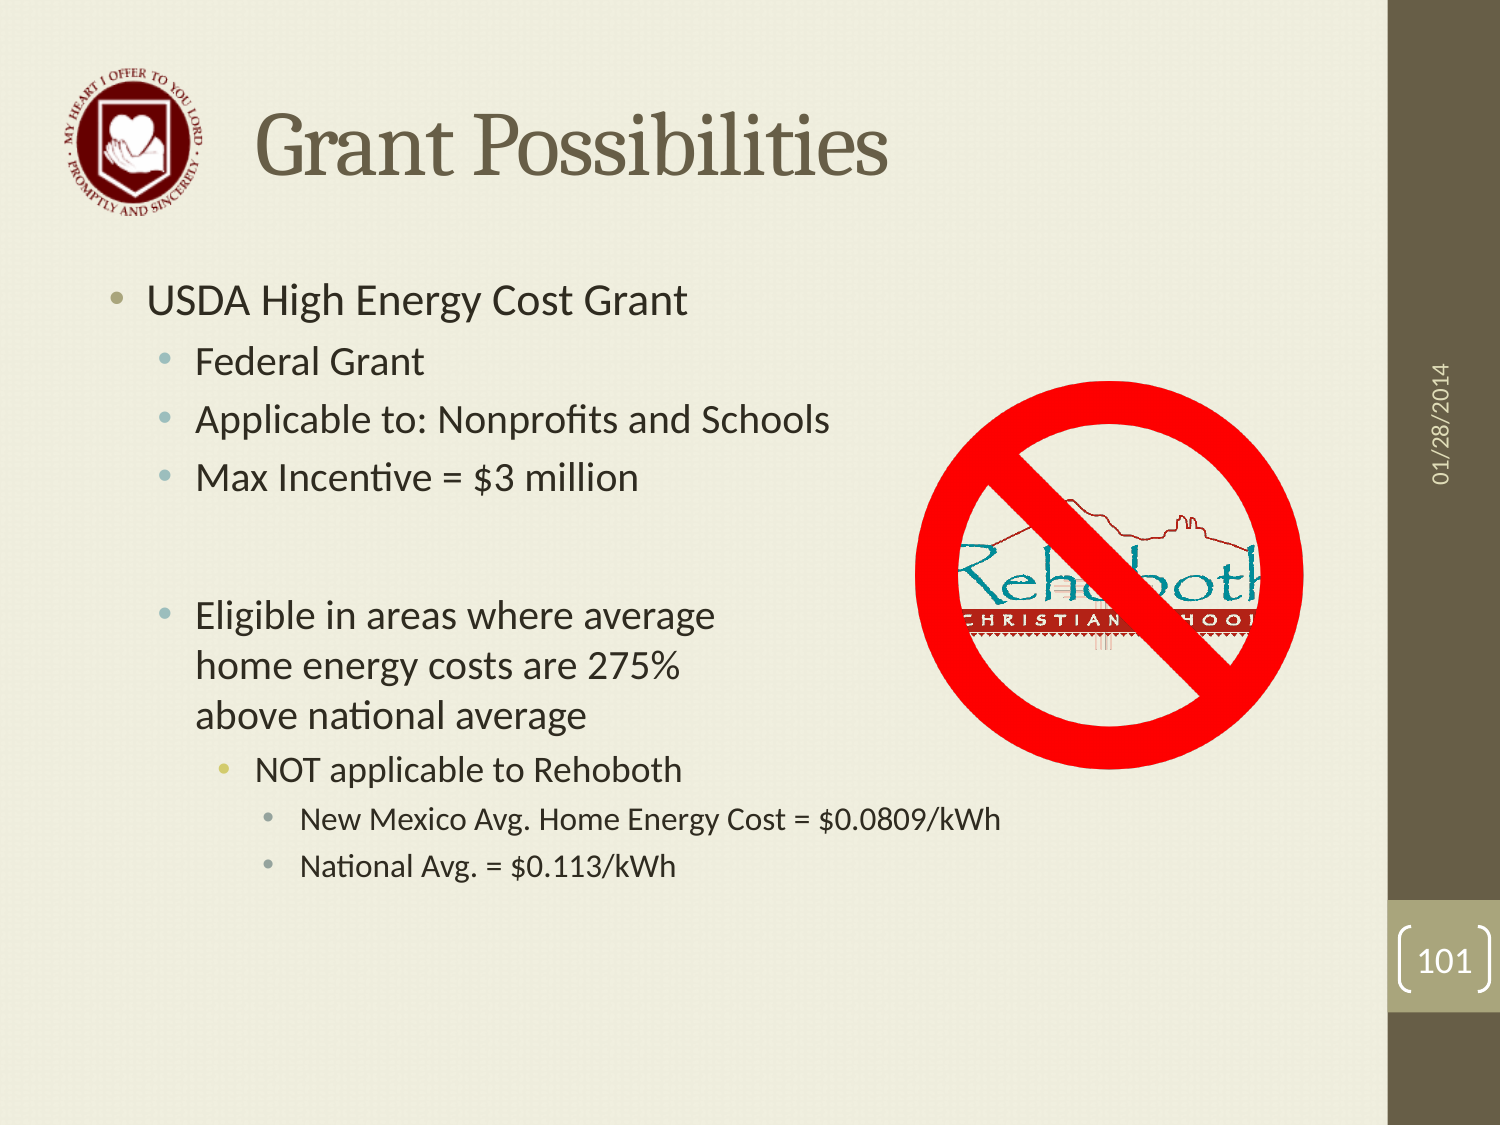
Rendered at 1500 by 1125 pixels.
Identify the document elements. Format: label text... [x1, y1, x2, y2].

picture [45, 62, 214, 216]
title Grant Possibilities [240, 45, 1325, 233]
picture [893, 358, 1326, 792]
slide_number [1408, 100, 1469, 501]
slide_number 101 [1397, 924, 1492, 994]
list USDA High Energy Cost Grant Federal Grant Applicable to: Nonprofits and Schools Max Incentive = $3 million Eligible in areas where average home energy costs are 275% above national average NOT applicable to Rehoboth New Mexico Avg. Home Energy Cost = $0.0809/kWh National Avg. = $0.113/kWh [75, 262, 1175, 927]
